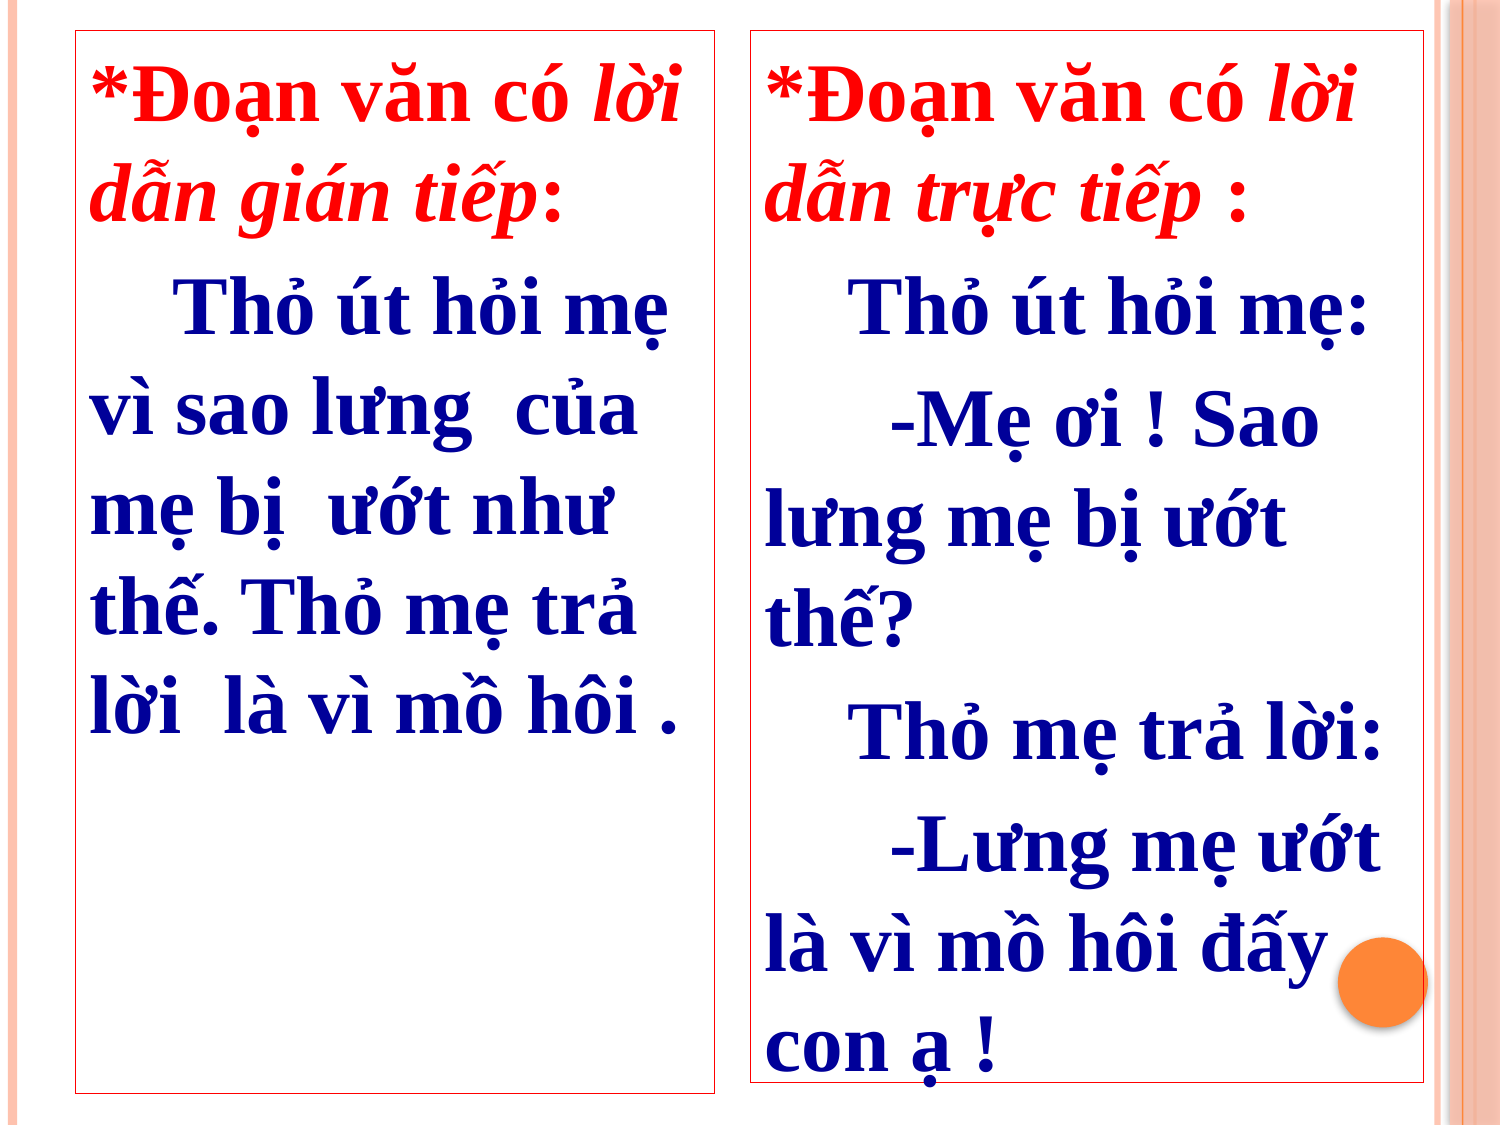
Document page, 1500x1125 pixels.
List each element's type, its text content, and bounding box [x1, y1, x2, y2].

list *Đoạn văn có lời dẫn trực tiếp : Thỏ út hỏi mẹ: -Mẹ ơi ! Sao lưng mẹ bị ướt thế? Thỏ mẹ trả lời: -Lưng mẹ ướt là vì mồ hôi đấy con ạ ! [750, 30, 1424, 1083]
list *Đoạn văn có lời dẫn gián tiếp: Thỏ út hỏi mẹ vì sao lưng của mẹ bị ướt như thế. Thỏ mẹ trả lời là vì mồ hôi . [75, 30, 715, 1094]
